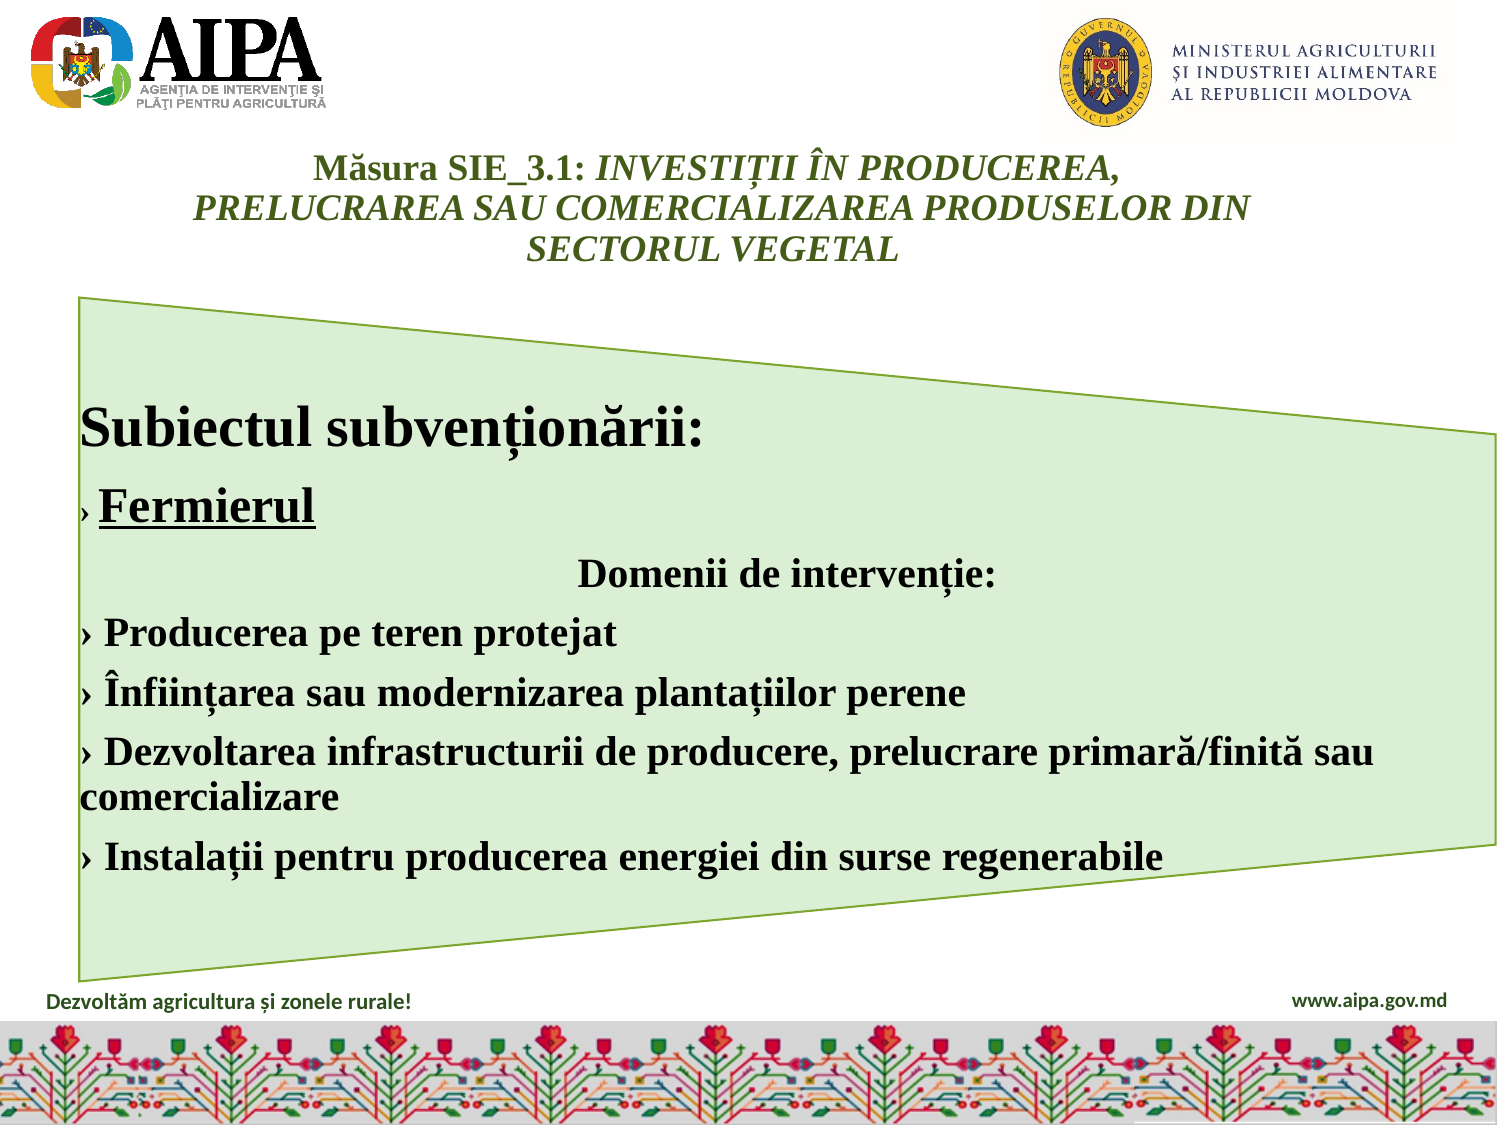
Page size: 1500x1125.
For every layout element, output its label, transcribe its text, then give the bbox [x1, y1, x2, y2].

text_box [79, 297, 1498, 982]
text_box Dezvoltăm agricultura și zonele rurale! [31, 978, 680, 1021]
picture [1039, 0, 1468, 145]
picture [31, 17, 326, 110]
picture [0, 1021, 1497, 1125]
title Măsura SIE_3.1: INVESTIȚII ÎN PRODUCEREA, PRELUCRAREA SAU COMERCIALIZAREA PRODUSELOR DIN SECTORUL VEGETAL [79, 220, 1365, 264]
text_box www.aipa.gov.md [1277, 982, 1463, 1019]
